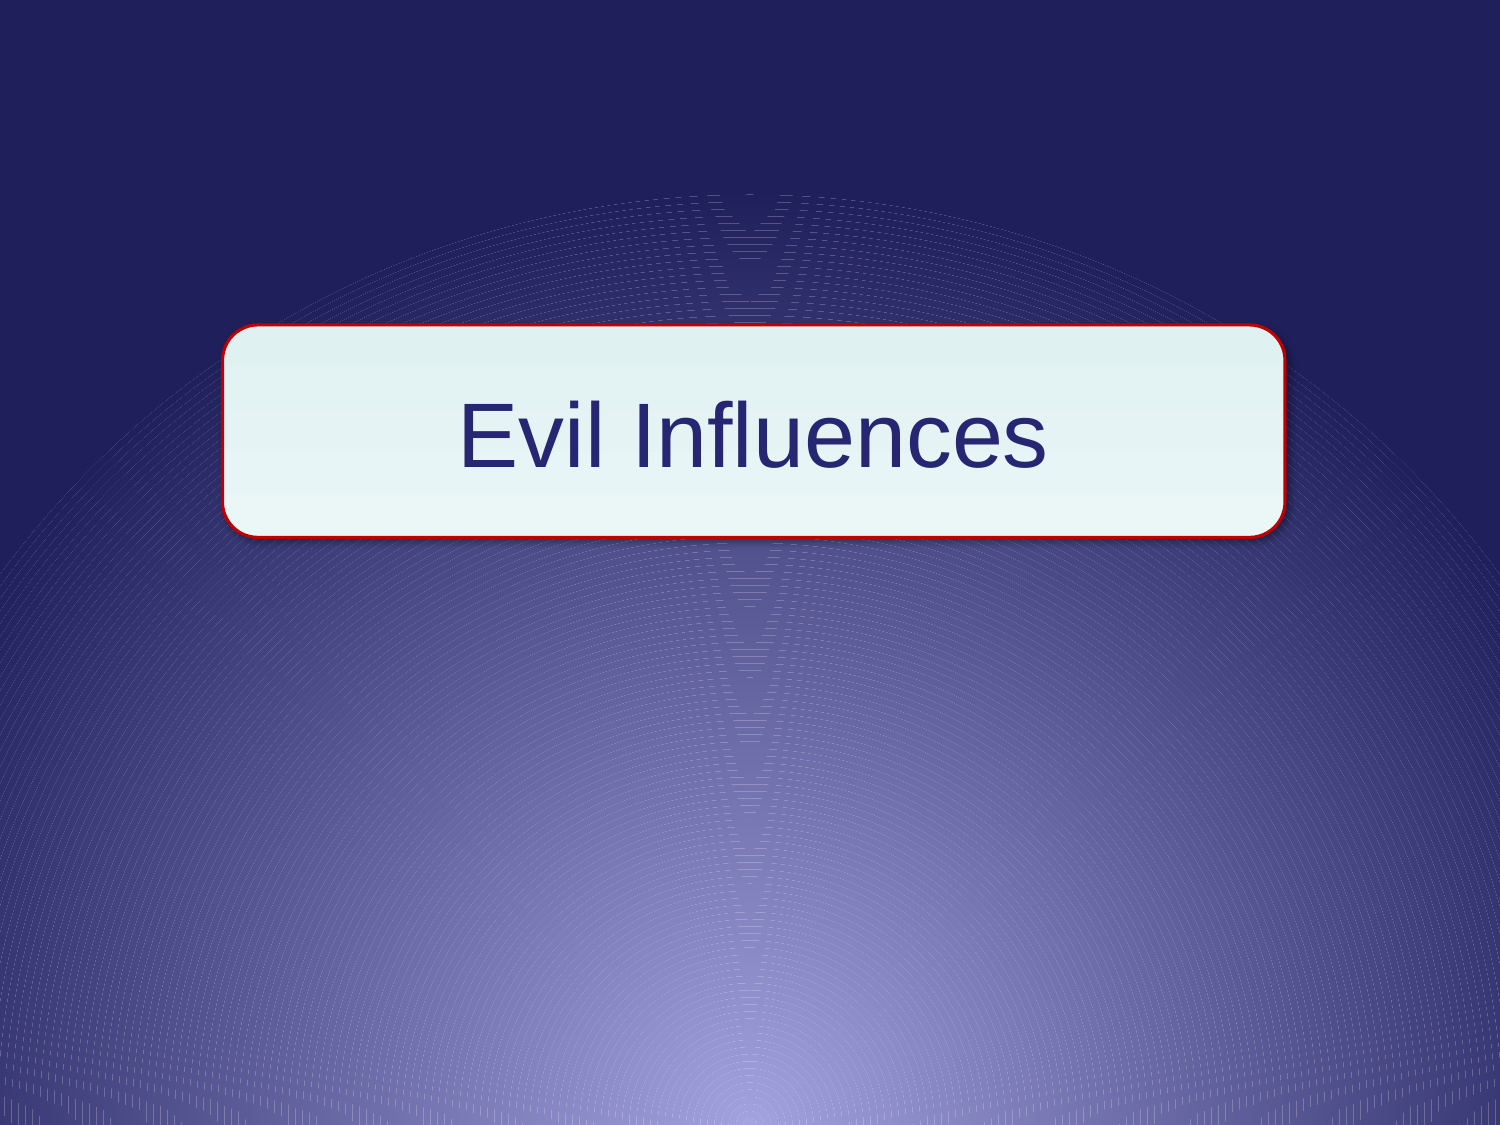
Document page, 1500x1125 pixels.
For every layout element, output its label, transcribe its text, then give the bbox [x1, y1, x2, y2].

text_box [399, 549, 1126, 741]
text_box [374, 199, 1126, 322]
text_box Evil Influences [221, 323, 1287, 539]
text_box [374, 549, 1126, 926]
